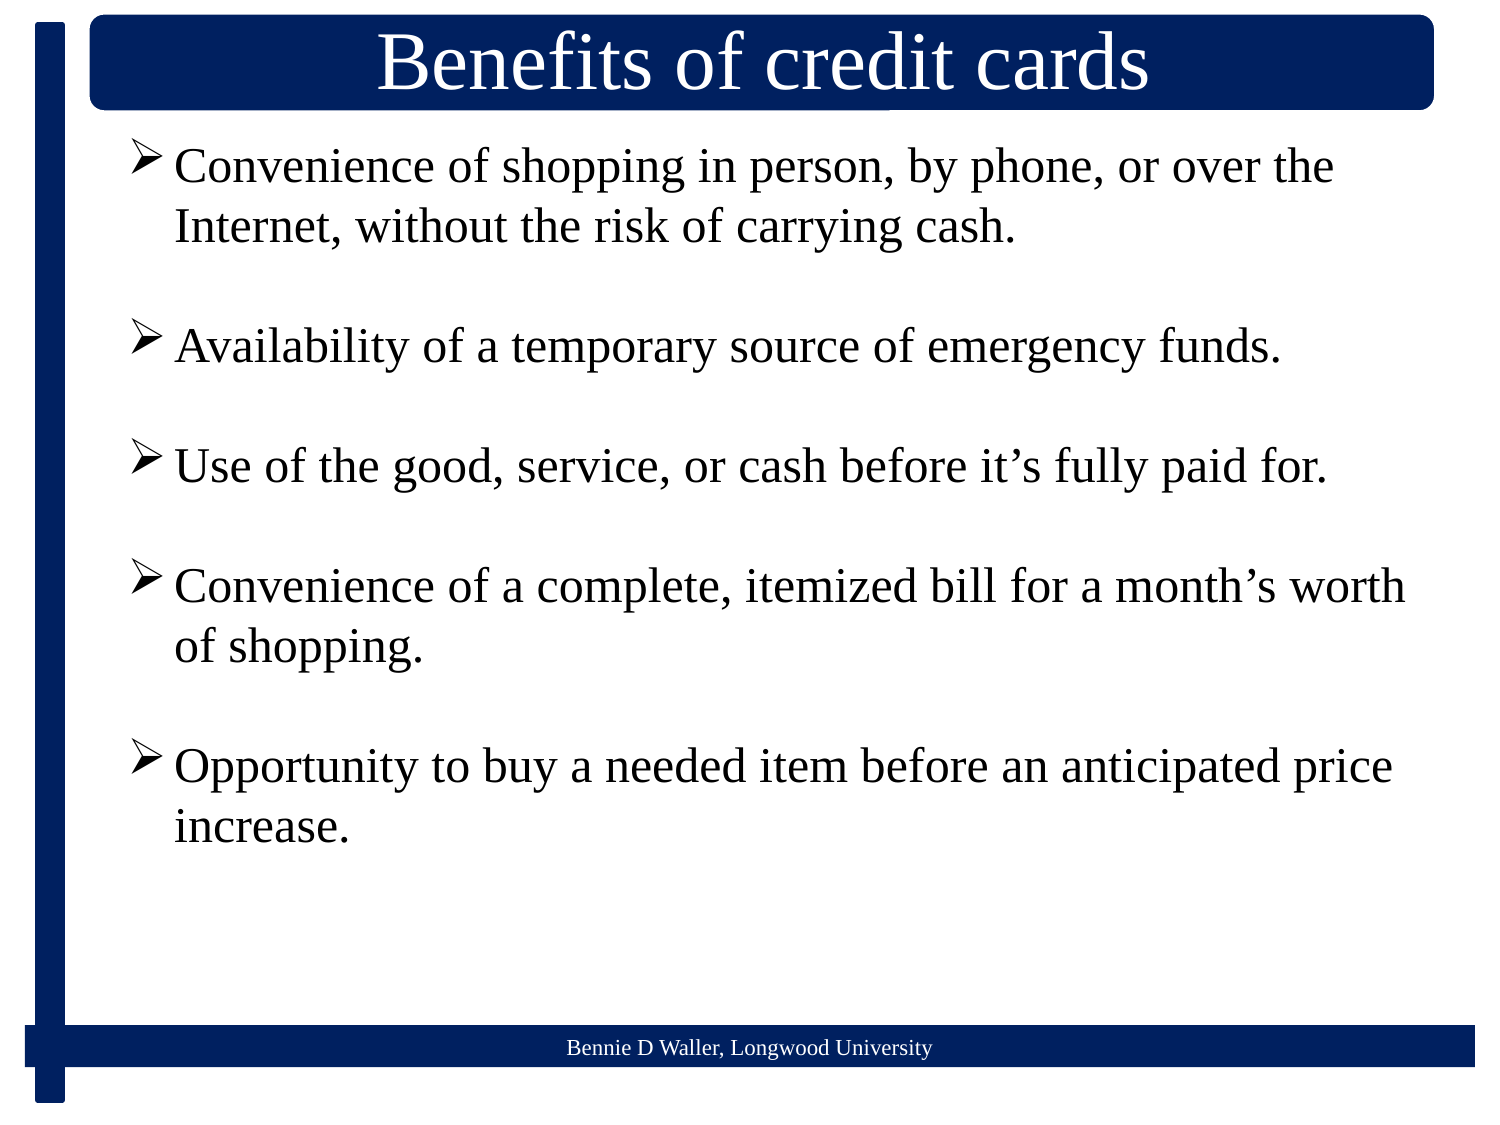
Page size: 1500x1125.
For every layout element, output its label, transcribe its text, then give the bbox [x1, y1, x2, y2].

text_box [87, 12, 1438, 113]
text_box Convenience of shopping in person, by phone, or over the Internet, without the risk of carrying cash. Availability of a temporary source of emergency funds. Use of the good, service, or cash before it’s fully paid for. Convenience of a complete, itemized bill for a month’s worth of shopping. Opportunity to buy a needed item before an anticipated price increase. [112, 124, 1463, 905]
